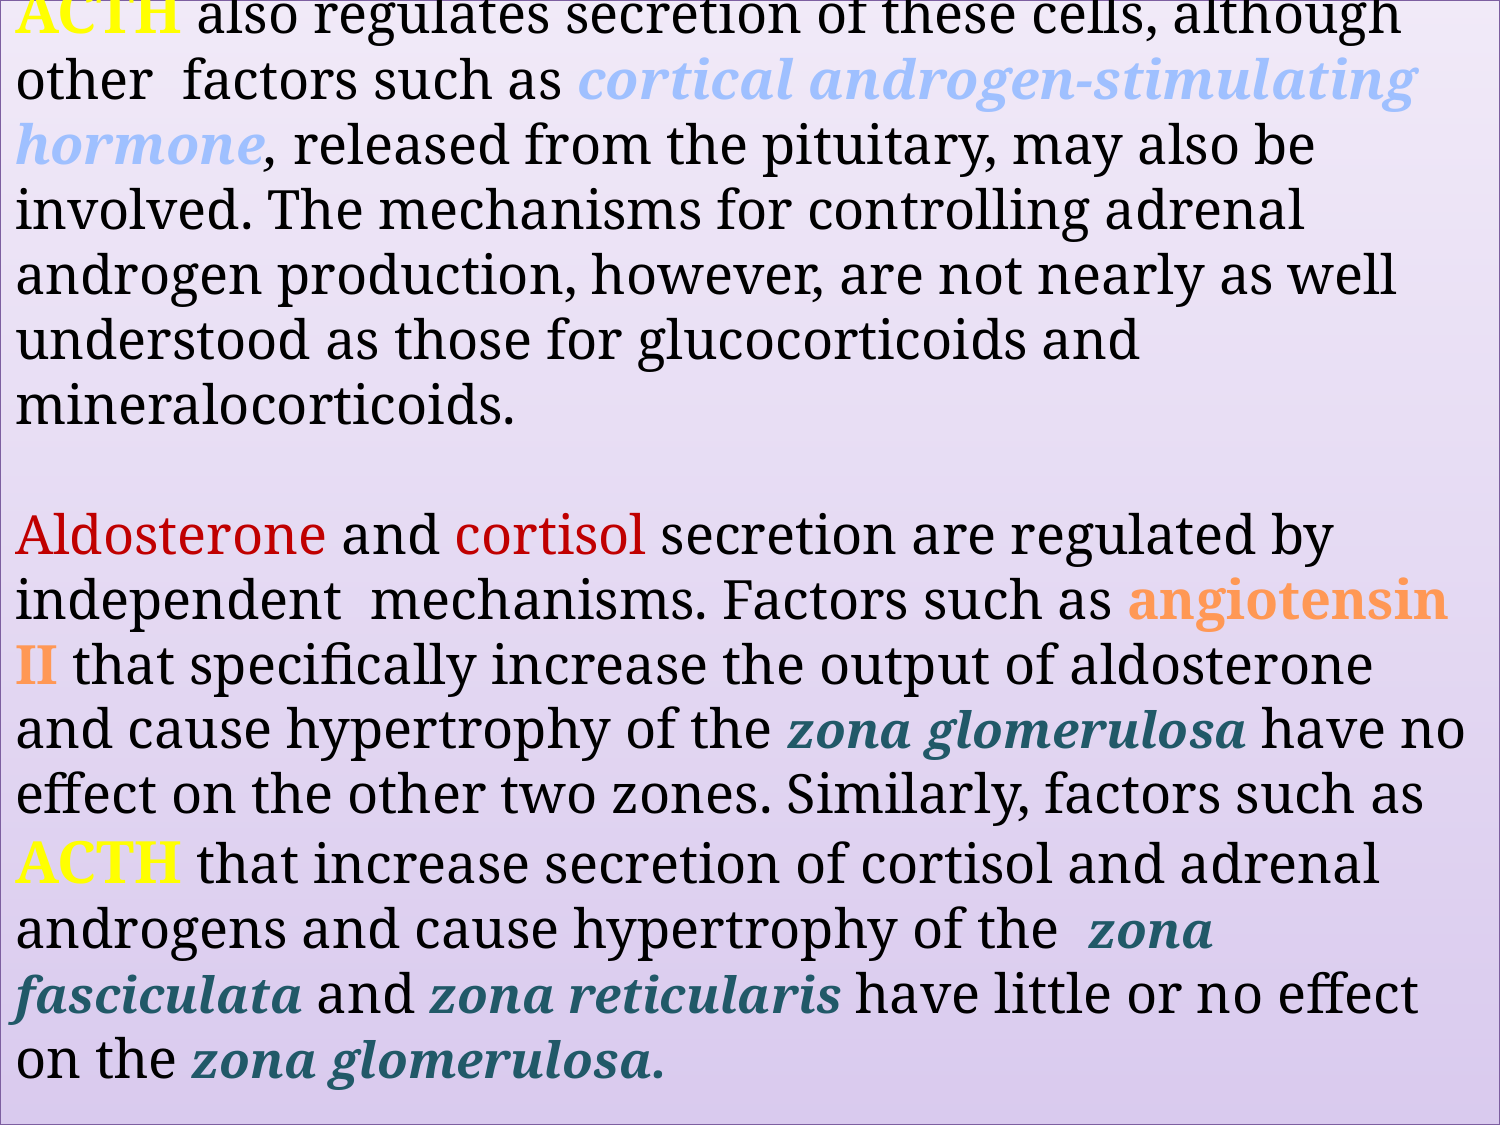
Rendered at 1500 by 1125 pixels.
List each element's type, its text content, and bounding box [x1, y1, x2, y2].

title ACTH also regulates secretion of these cells, although other factors such as cortical androgen-stimulating hormone, released from the pituitary, may also be involved. The mechanisms for controlling adrenal androgen production, however, are not nearly as well understood as those for glucocorticoids and mineralocorticoids. Aldosterone and cortisol secretion are regulated by independent mechanisms. Factors such as angiotensin II that specifically increase the output of aldosterone and cause hypertrophy of the zona glomerulosa have no effect on the other two zones. Similarly, factors such as ACTH that increase secretion of cortisol and adrenal androgens and cause hypertrophy of the zona fasciculata and zona reticularis have little or no effect on the zona glomerulosa. [0, 0, 1500, 1125]
